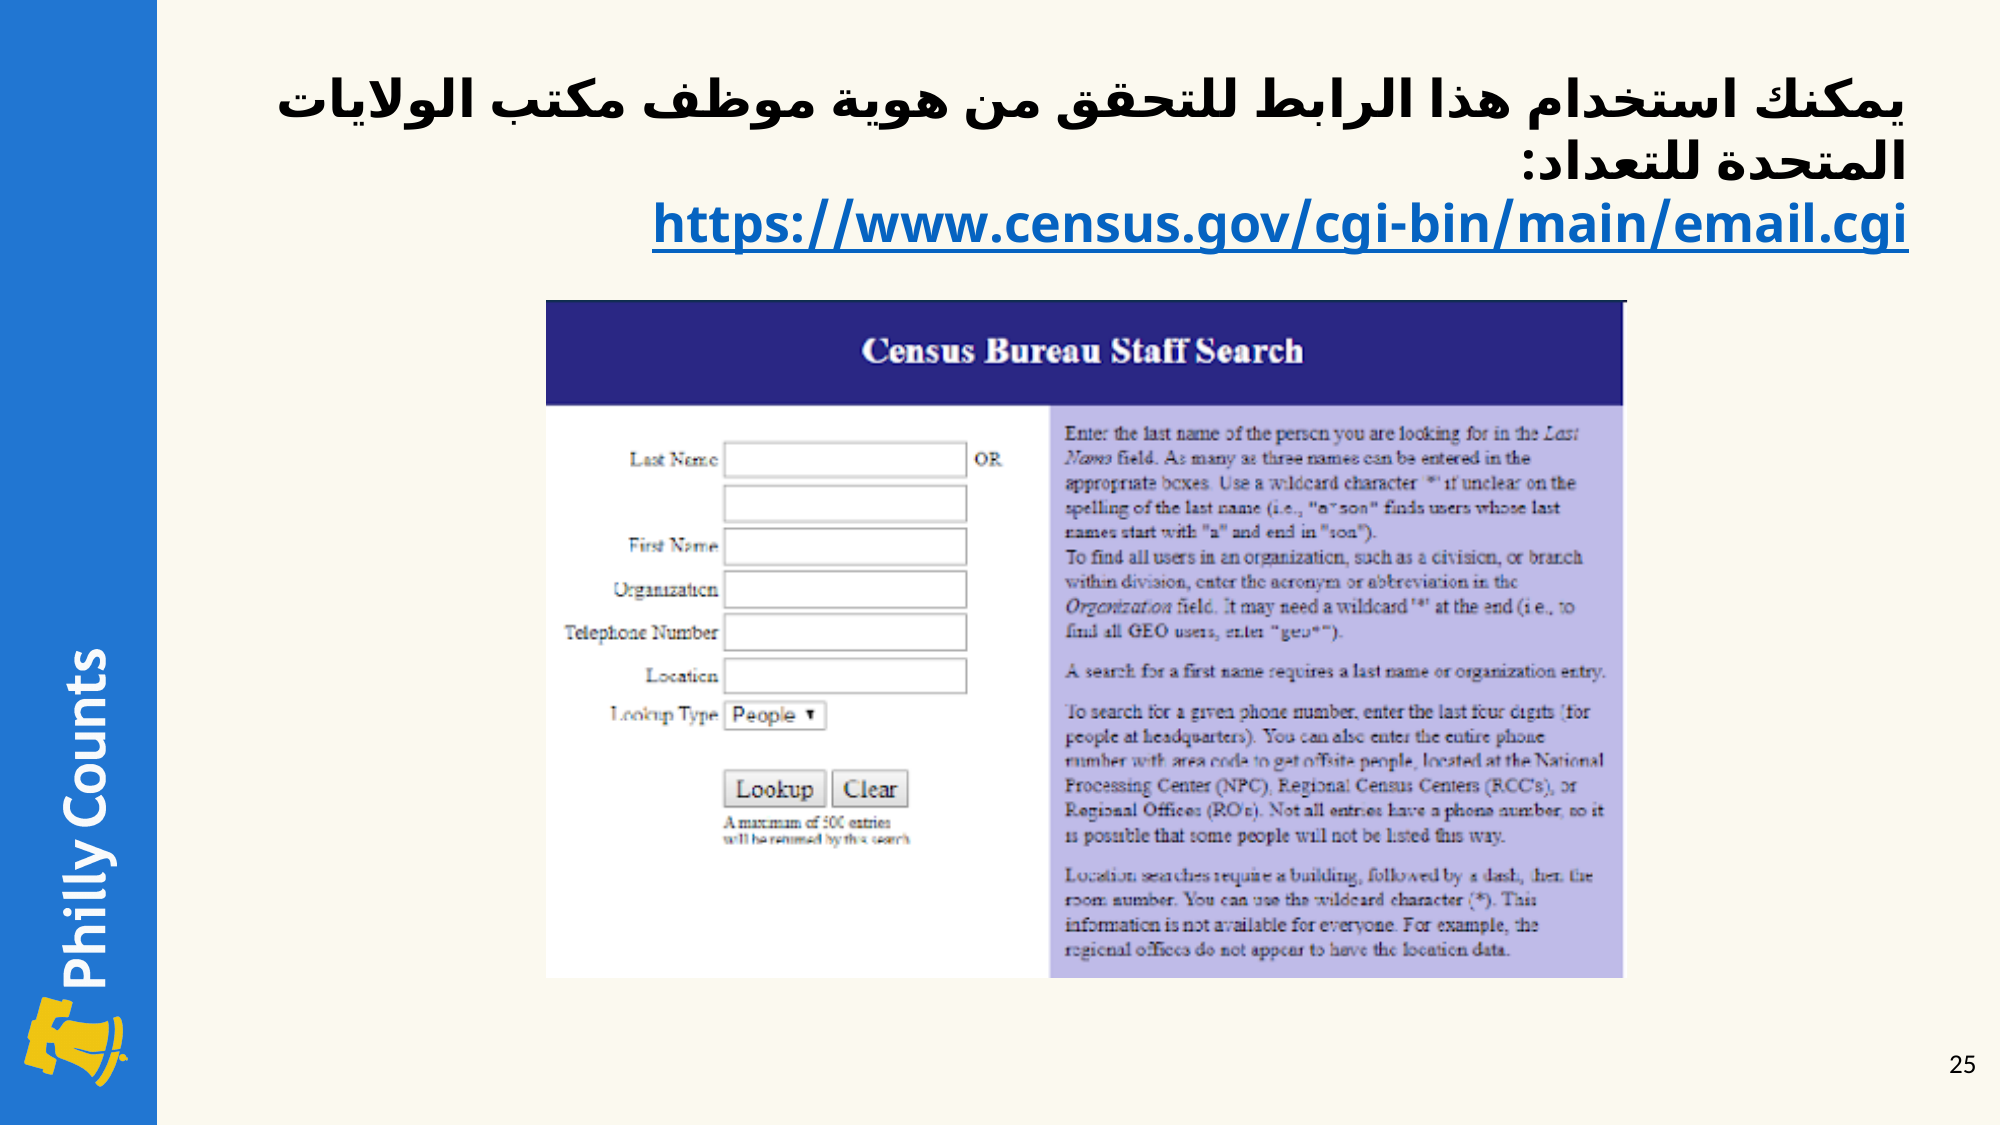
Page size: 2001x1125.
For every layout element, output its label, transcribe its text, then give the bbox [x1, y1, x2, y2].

slide_number ‹#› [1871, 1038, 1992, 1125]
text_box يمكنك استخدام هذا الرابط للتحقق من هوية موظف مكتب الولايات المتحدة للتعداد: https://www.census.gov/cgi-bin/main/email.cgi [249, 57, 1924, 329]
picture [25, 642, 128, 1089]
picture [545, 300, 1628, 978]
